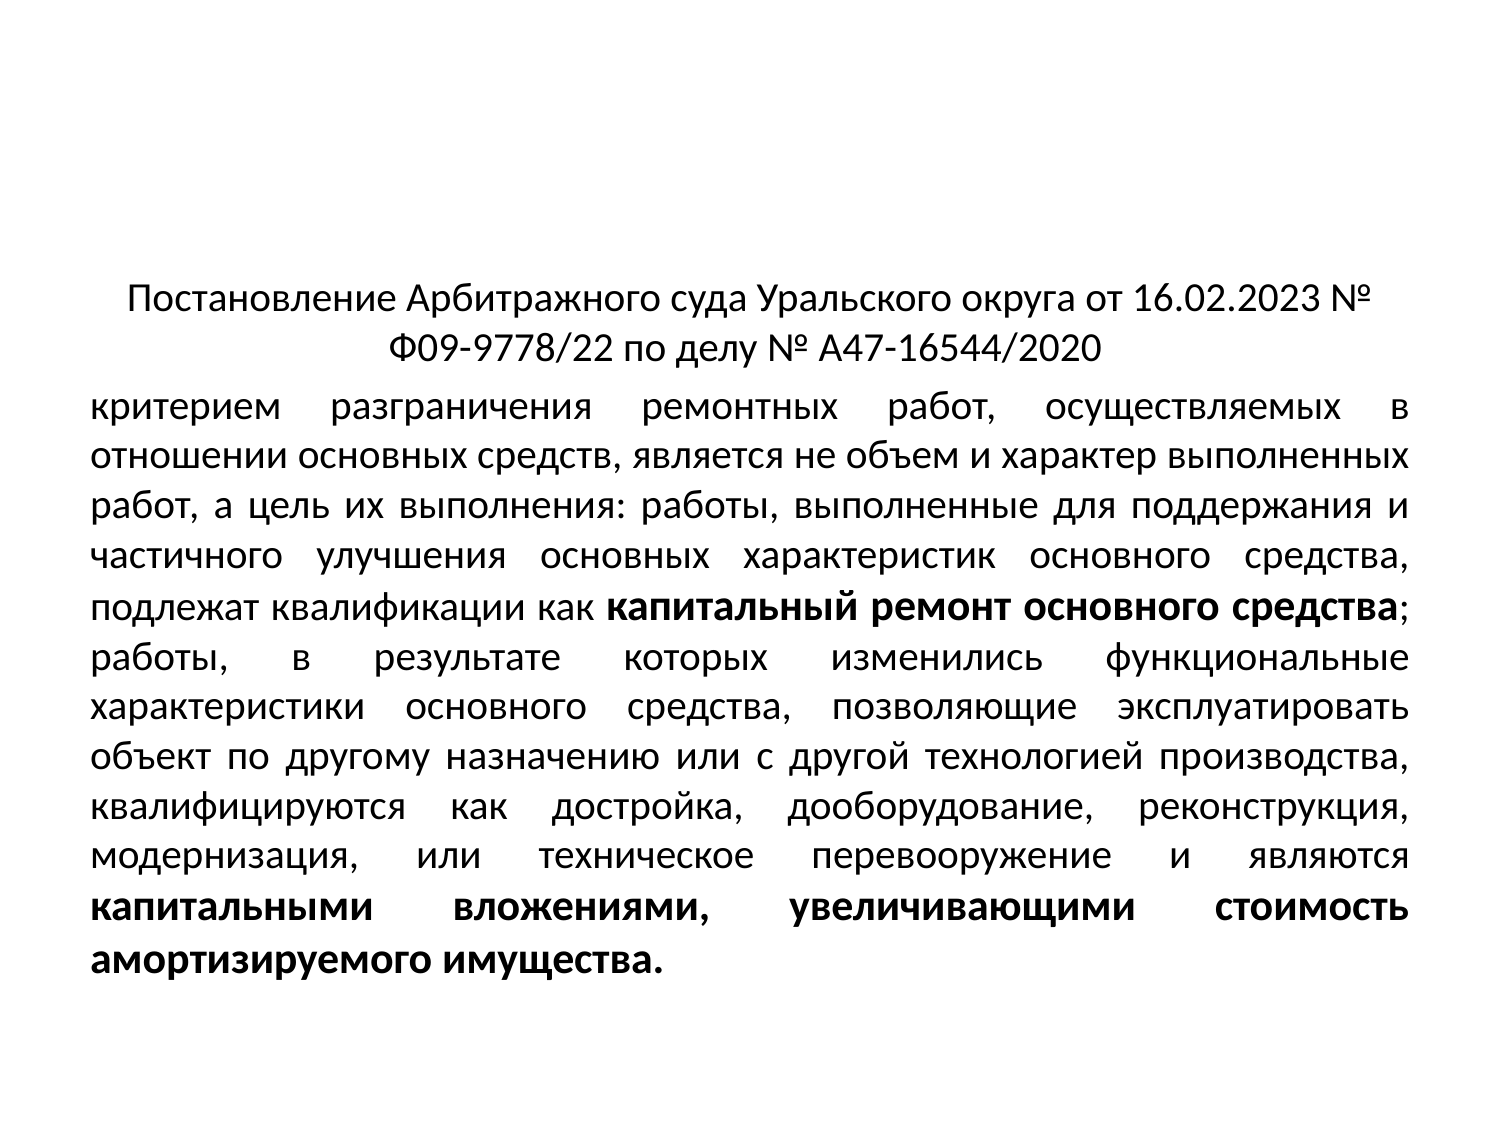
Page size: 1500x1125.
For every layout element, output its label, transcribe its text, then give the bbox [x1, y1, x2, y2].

list Постановление Арбитражного суда Уральского округа от 16.02.2023 № Ф09-9778/22 по делу № А47-16544/2020 критерием разграничения ремонтных работ, осуществляемых в отношении основных средств, является не объем и характер выполненных работ, а цель их выполнения: работы, выполненные для поддержания и частичного улучшения основных характеристик основного средства, подлежат квалификации как капитальный ремонт основного средства; работы, в результате которых изменились функциональные характеристики основного средства, позволяющие эксплуатировать объект по другому назначению или с другой технологией производства, квалифицируются как достройка, дооборудование, реконструкция, модернизация, или техническое перевооружение и являются капитальными вложениями, увеличивающими стоимость амортизируемого имущества. [75, 262, 1425, 1005]
